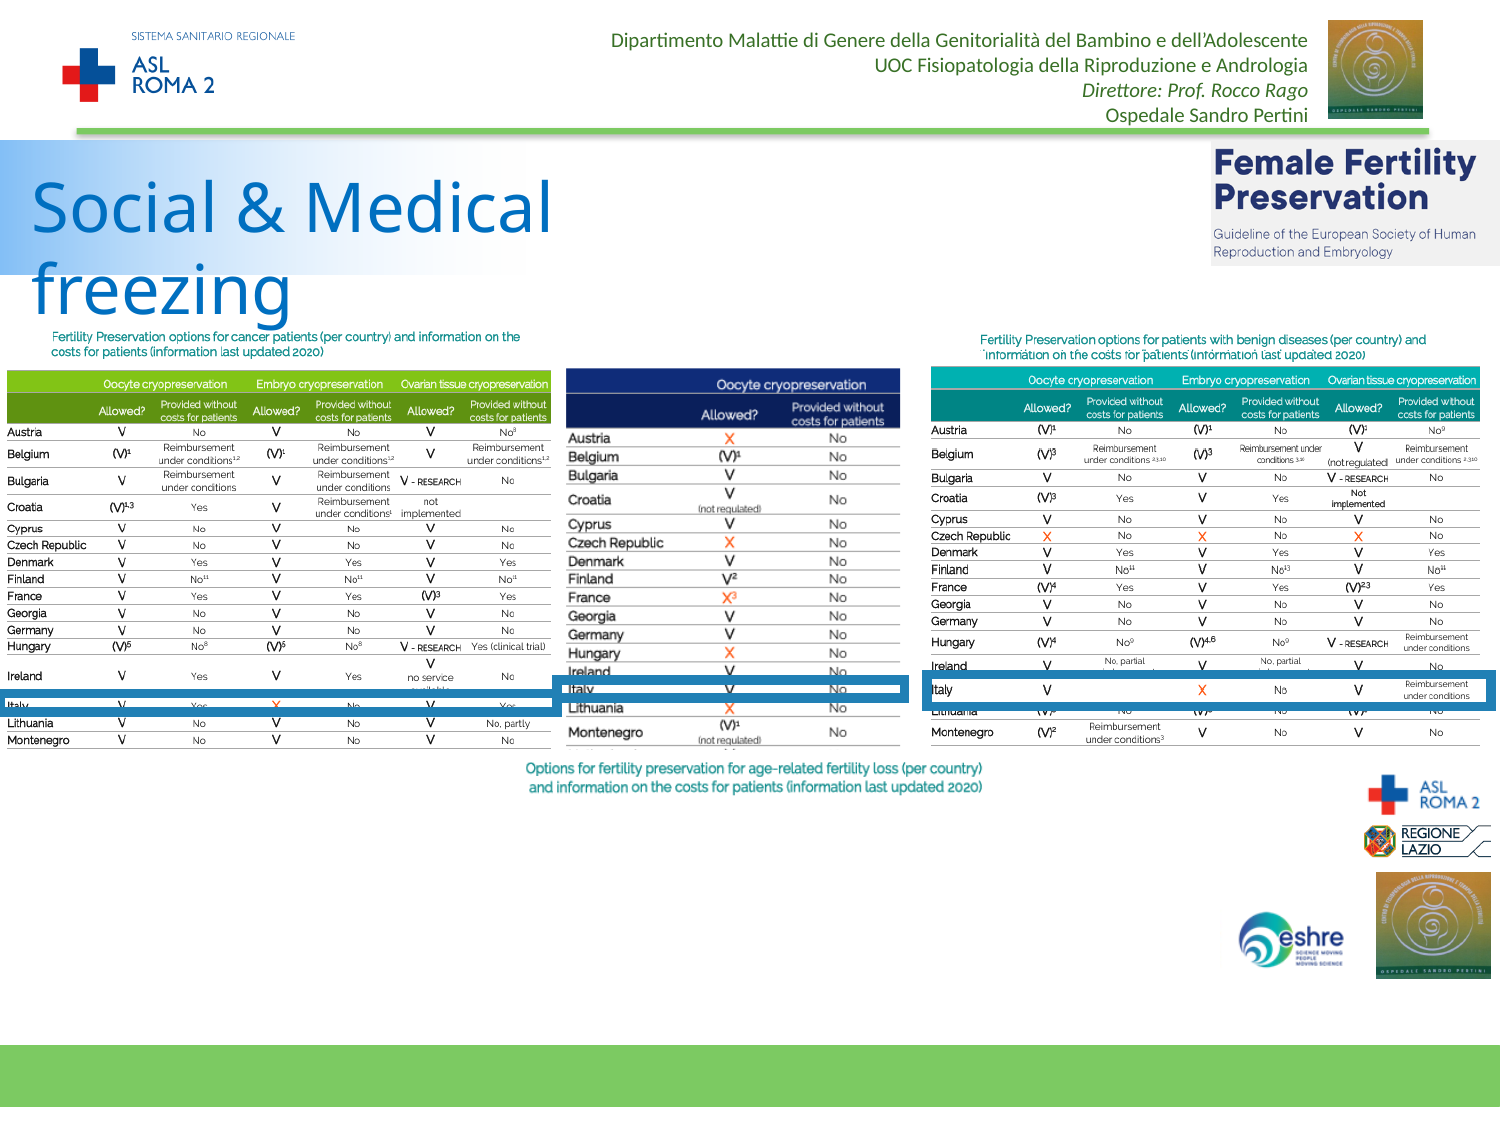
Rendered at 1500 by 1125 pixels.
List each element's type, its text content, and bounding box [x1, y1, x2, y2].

picture [41, 19, 312, 119]
picture [1210, 140, 1500, 266]
text_box Social & Medical freezing [16, 156, 843, 336]
picture [611, 360, 905, 750]
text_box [0, 327, 611, 750]
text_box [525, 762, 993, 798]
picture [1355, 774, 1492, 979]
text_box [0, 139, 528, 277]
picture [1219, 897, 1365, 985]
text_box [926, 329, 1494, 750]
picture [1328, 20, 1423, 119]
